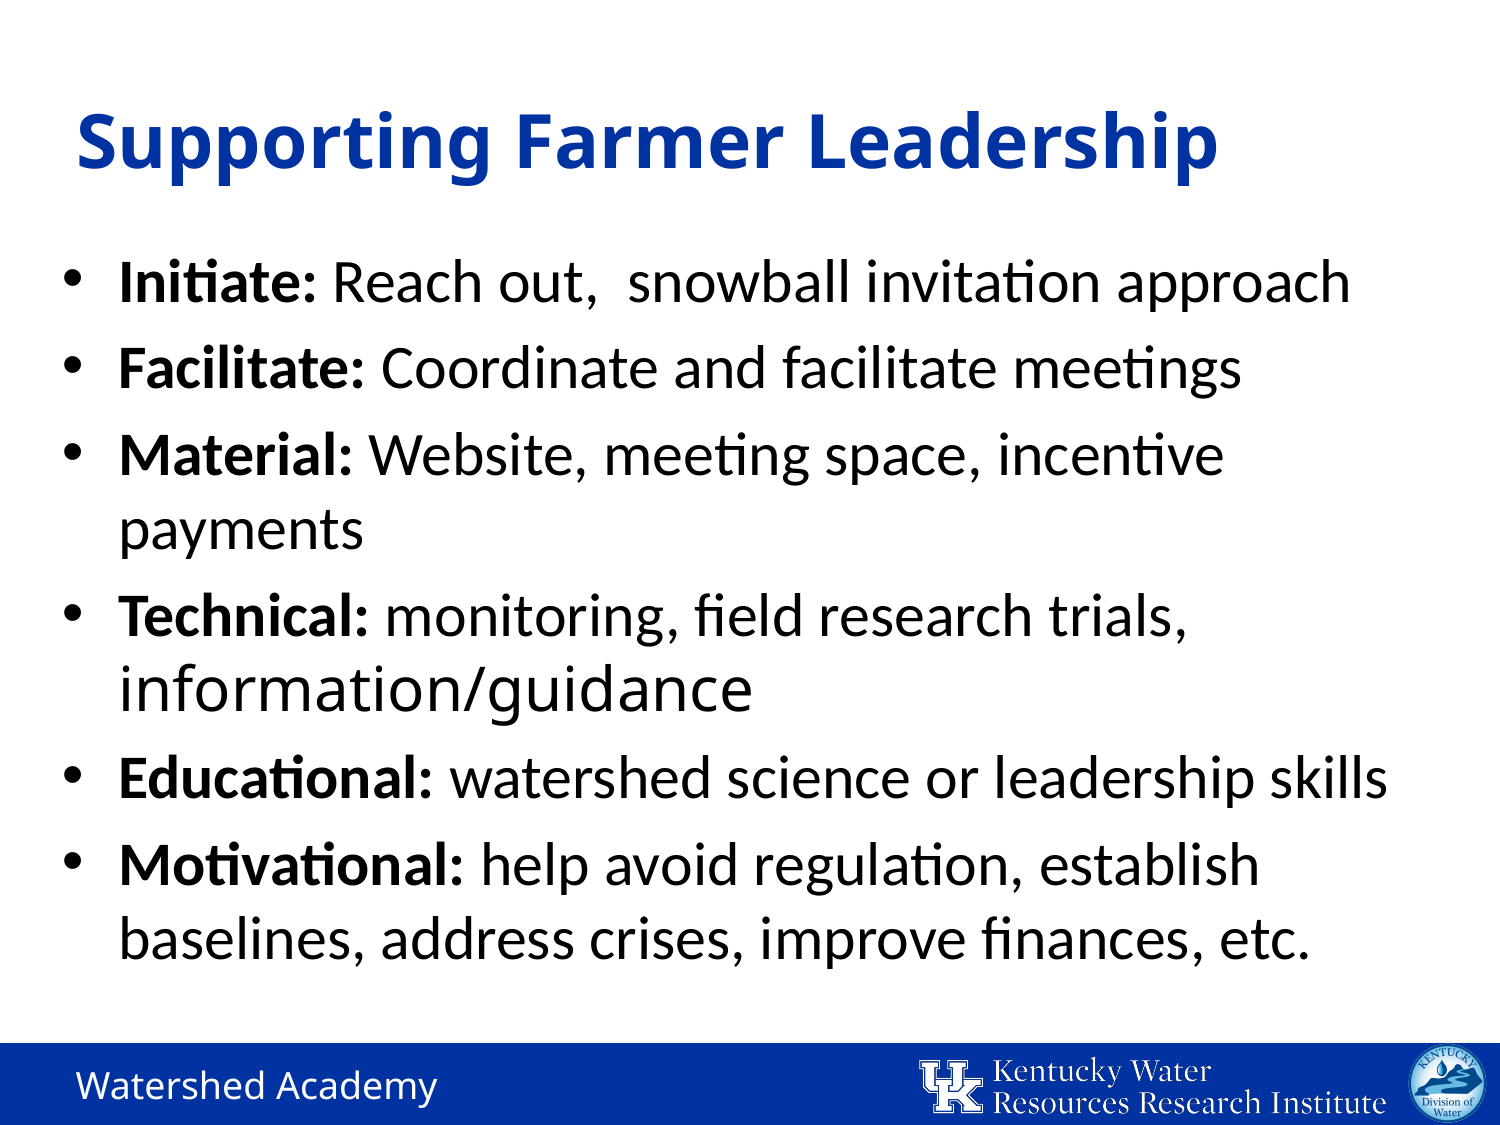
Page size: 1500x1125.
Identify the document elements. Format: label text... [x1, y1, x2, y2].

title Supporting Farmer Leadership [60, 45, 1425, 233]
list Initiate: Reach out, snowball invitation approach Facilitate: Coordinate and facilitate meetings Material: Website, meeting space, incentive payments Technical: monitoring, field research trials, information/guidance Educational: watershed science or leadership skills Motivational: help avoid regulation, establish baselines, address crises, improve finances, etc. [46, 232, 1411, 1005]
picture [909, 1048, 1401, 1123]
picture [1408, 1043, 1487, 1123]
